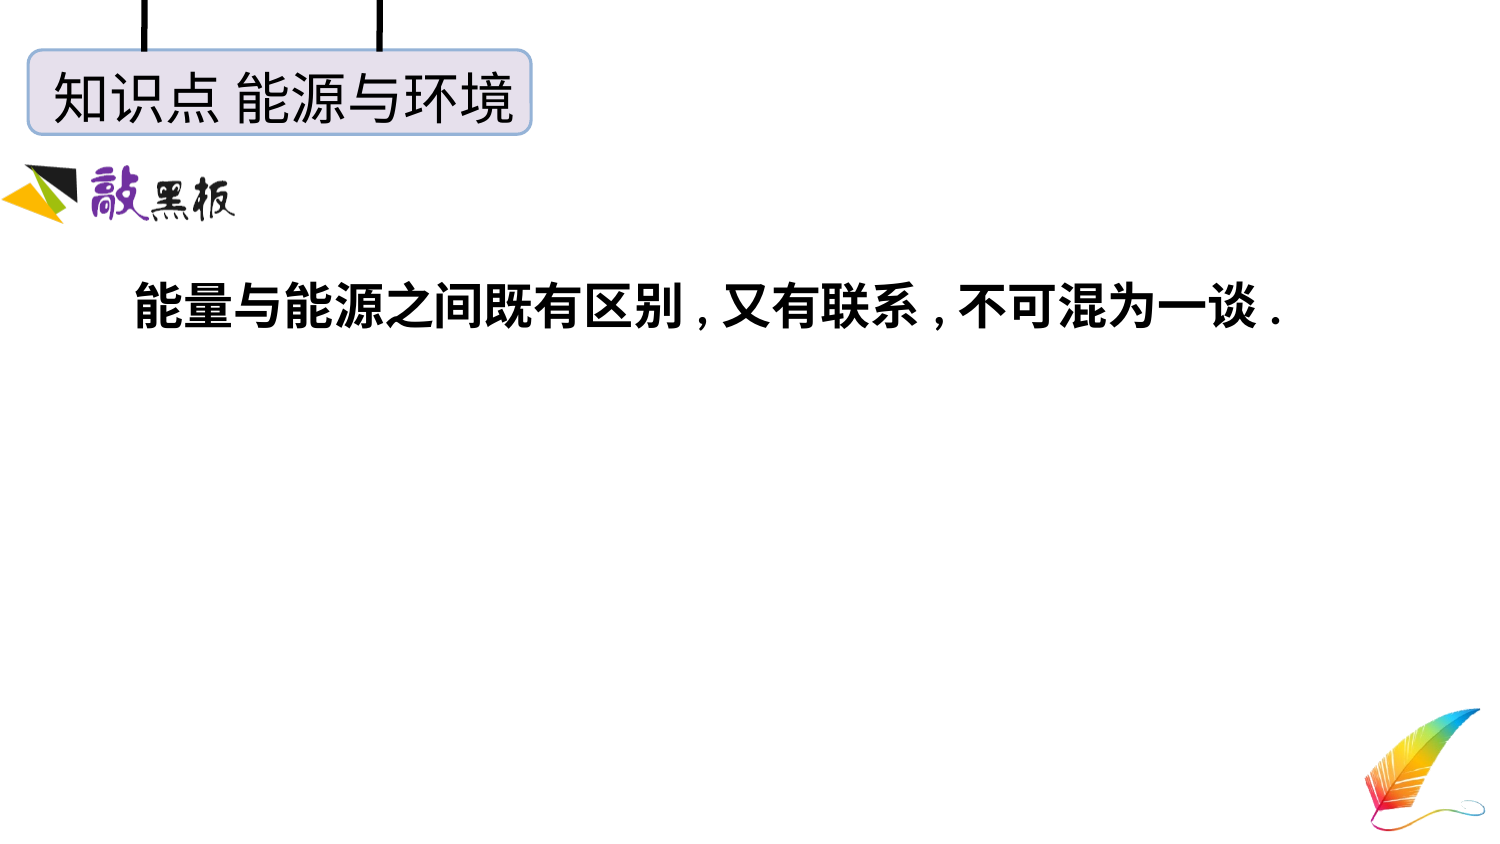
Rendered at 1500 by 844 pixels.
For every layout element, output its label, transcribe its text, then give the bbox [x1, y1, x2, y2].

picture [0, 134, 263, 245]
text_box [27, 0, 532, 135]
text_box 能量与能源之间既有区别,又有联系,不可混为一谈. [119, 266, 1369, 342]
picture [1346, 691, 1500, 844]
